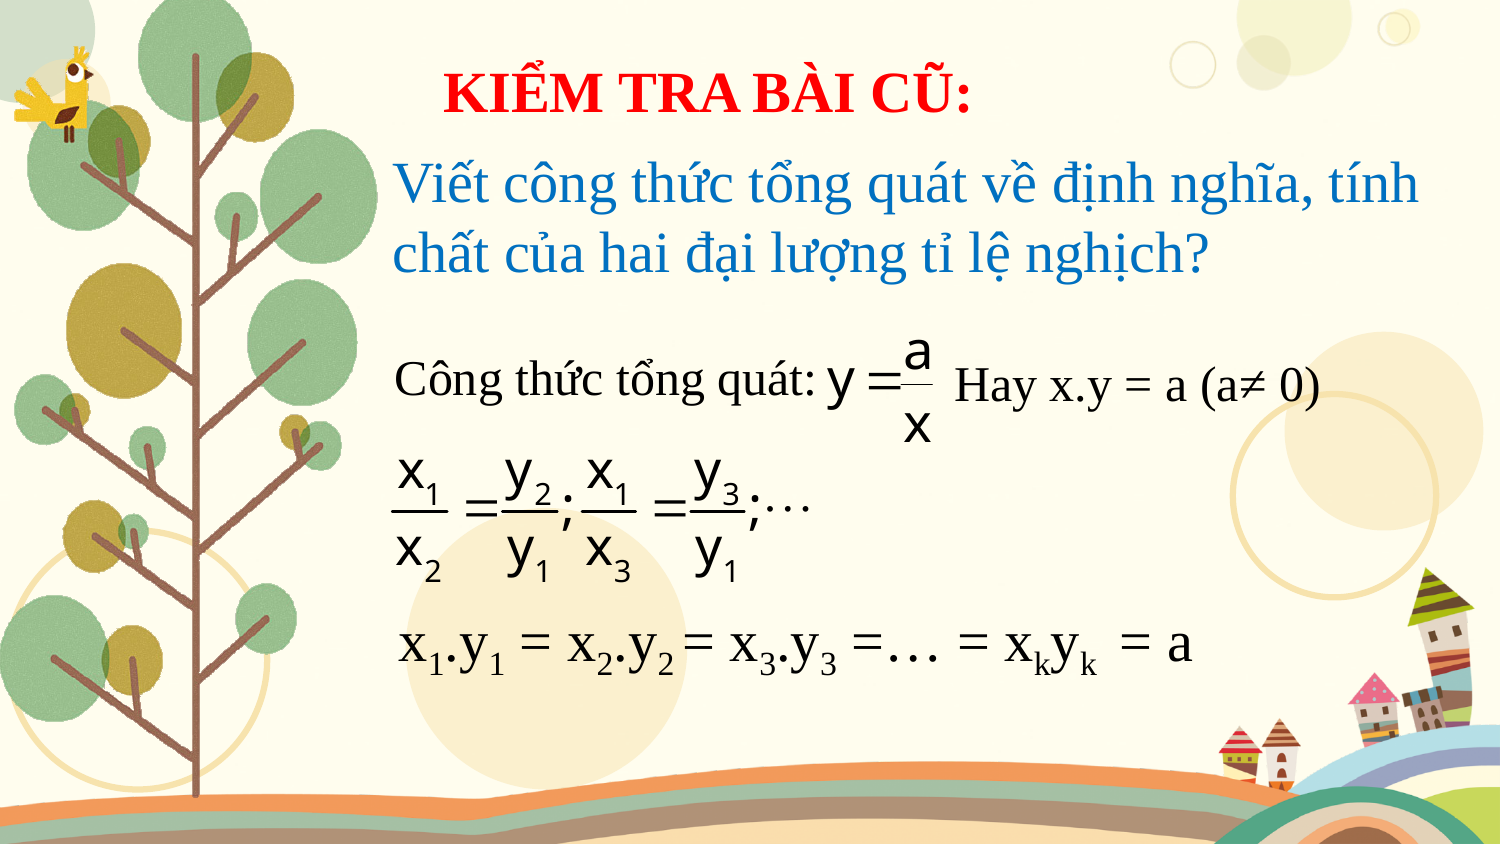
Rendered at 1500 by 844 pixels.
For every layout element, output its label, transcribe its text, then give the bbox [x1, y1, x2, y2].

text_box [1231, 393, 1438, 599]
text_box Viết công thức tổng quát về định nghĩa, tính chất của hai đại lượng tỉ lệ nghịch? [462, 136, 1463, 292]
picture [0, 0, 1500, 844]
text_box [462, 690, 683, 791]
text_box KIỂM TRA BÀI CŨ: [462, 46, 989, 132]
text_box x1.y1 = x2.y2 = x3.y3 =… = xkyk = a [462, 595, 1208, 690]
text_box [1338, 330, 1485, 518]
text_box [384, 434, 822, 593]
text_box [377, 315, 1338, 449]
